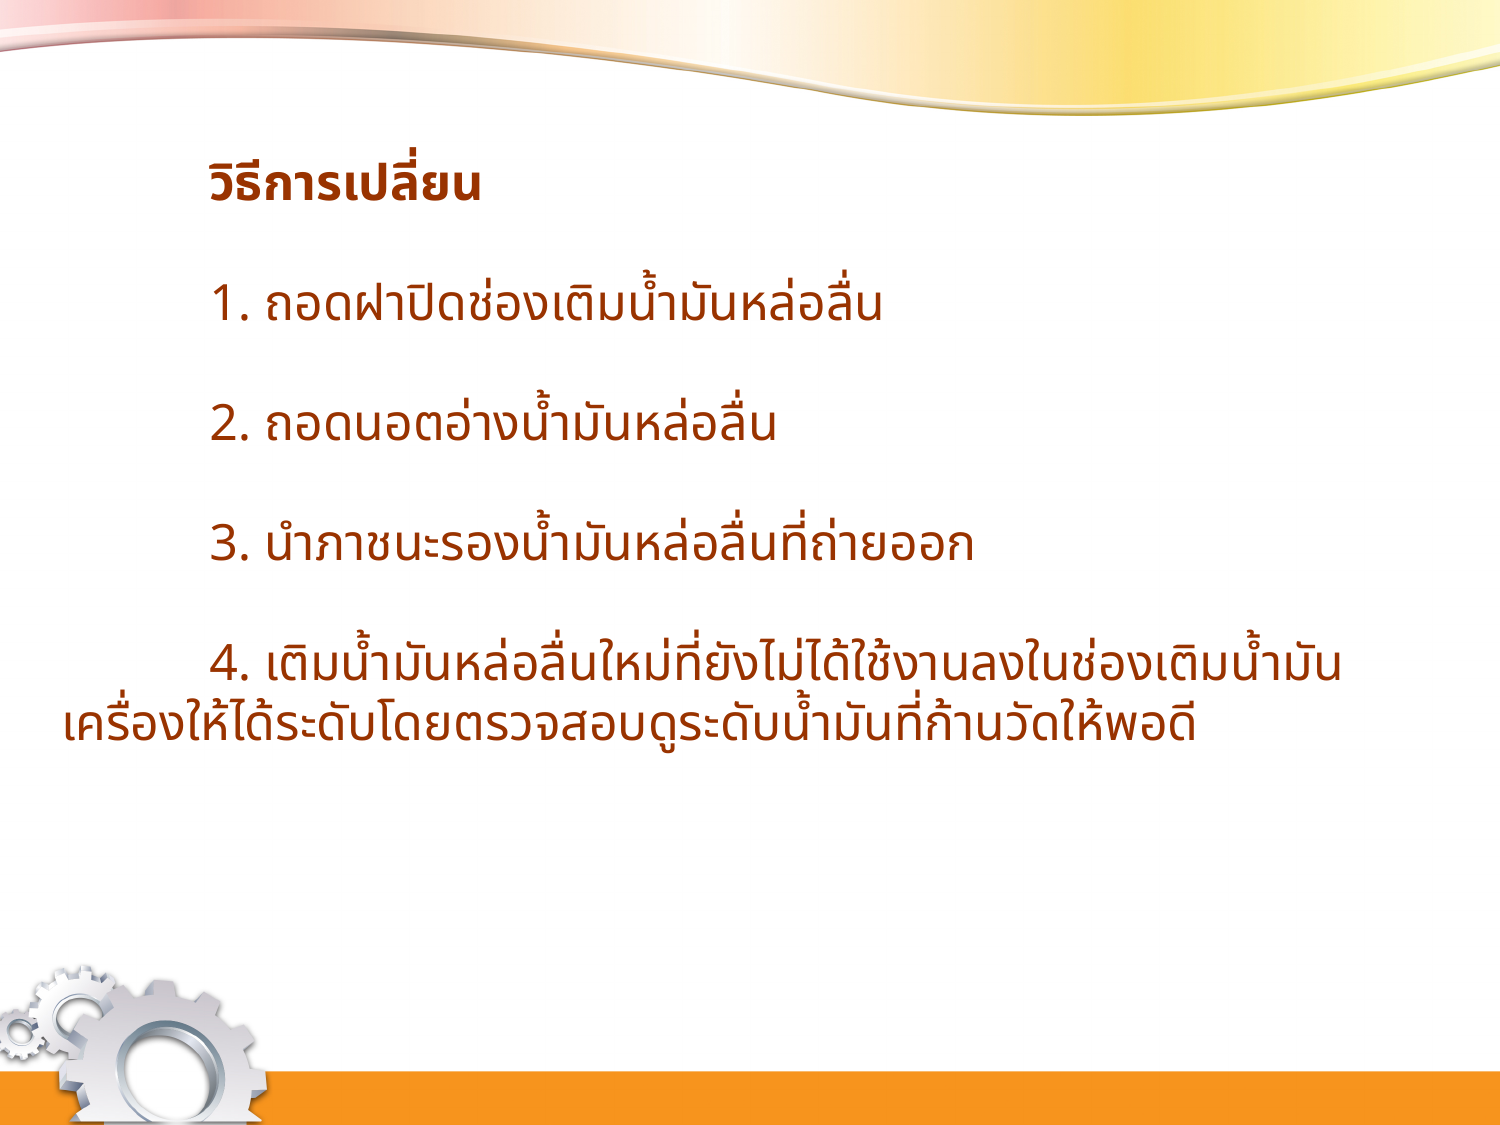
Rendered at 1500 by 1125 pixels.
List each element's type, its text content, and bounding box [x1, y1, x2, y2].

text_box วิธีการเปลี่ยน 1. ถอดฝาปิดช่องเติมน้ำมันหล่อลื่น 2. ถอดนอตอ่างน้ำมันหล่อลื่น 3. นำภาชนะรองน้ำมันหล่อลื่นที่ถ่ายออก 4. เติมน้ำมันหล่อลื่นใหม่ที่ยังไม่ได้ใช้งานลงในช่องเติมน้ำมันเครื่องให้ได้ระดับโดยตรวจสอบดูระดับน้ำมันที่ก้านวัดให้พอดี [46, 142, 1454, 758]
picture [0, 0, 1500, 1125]
